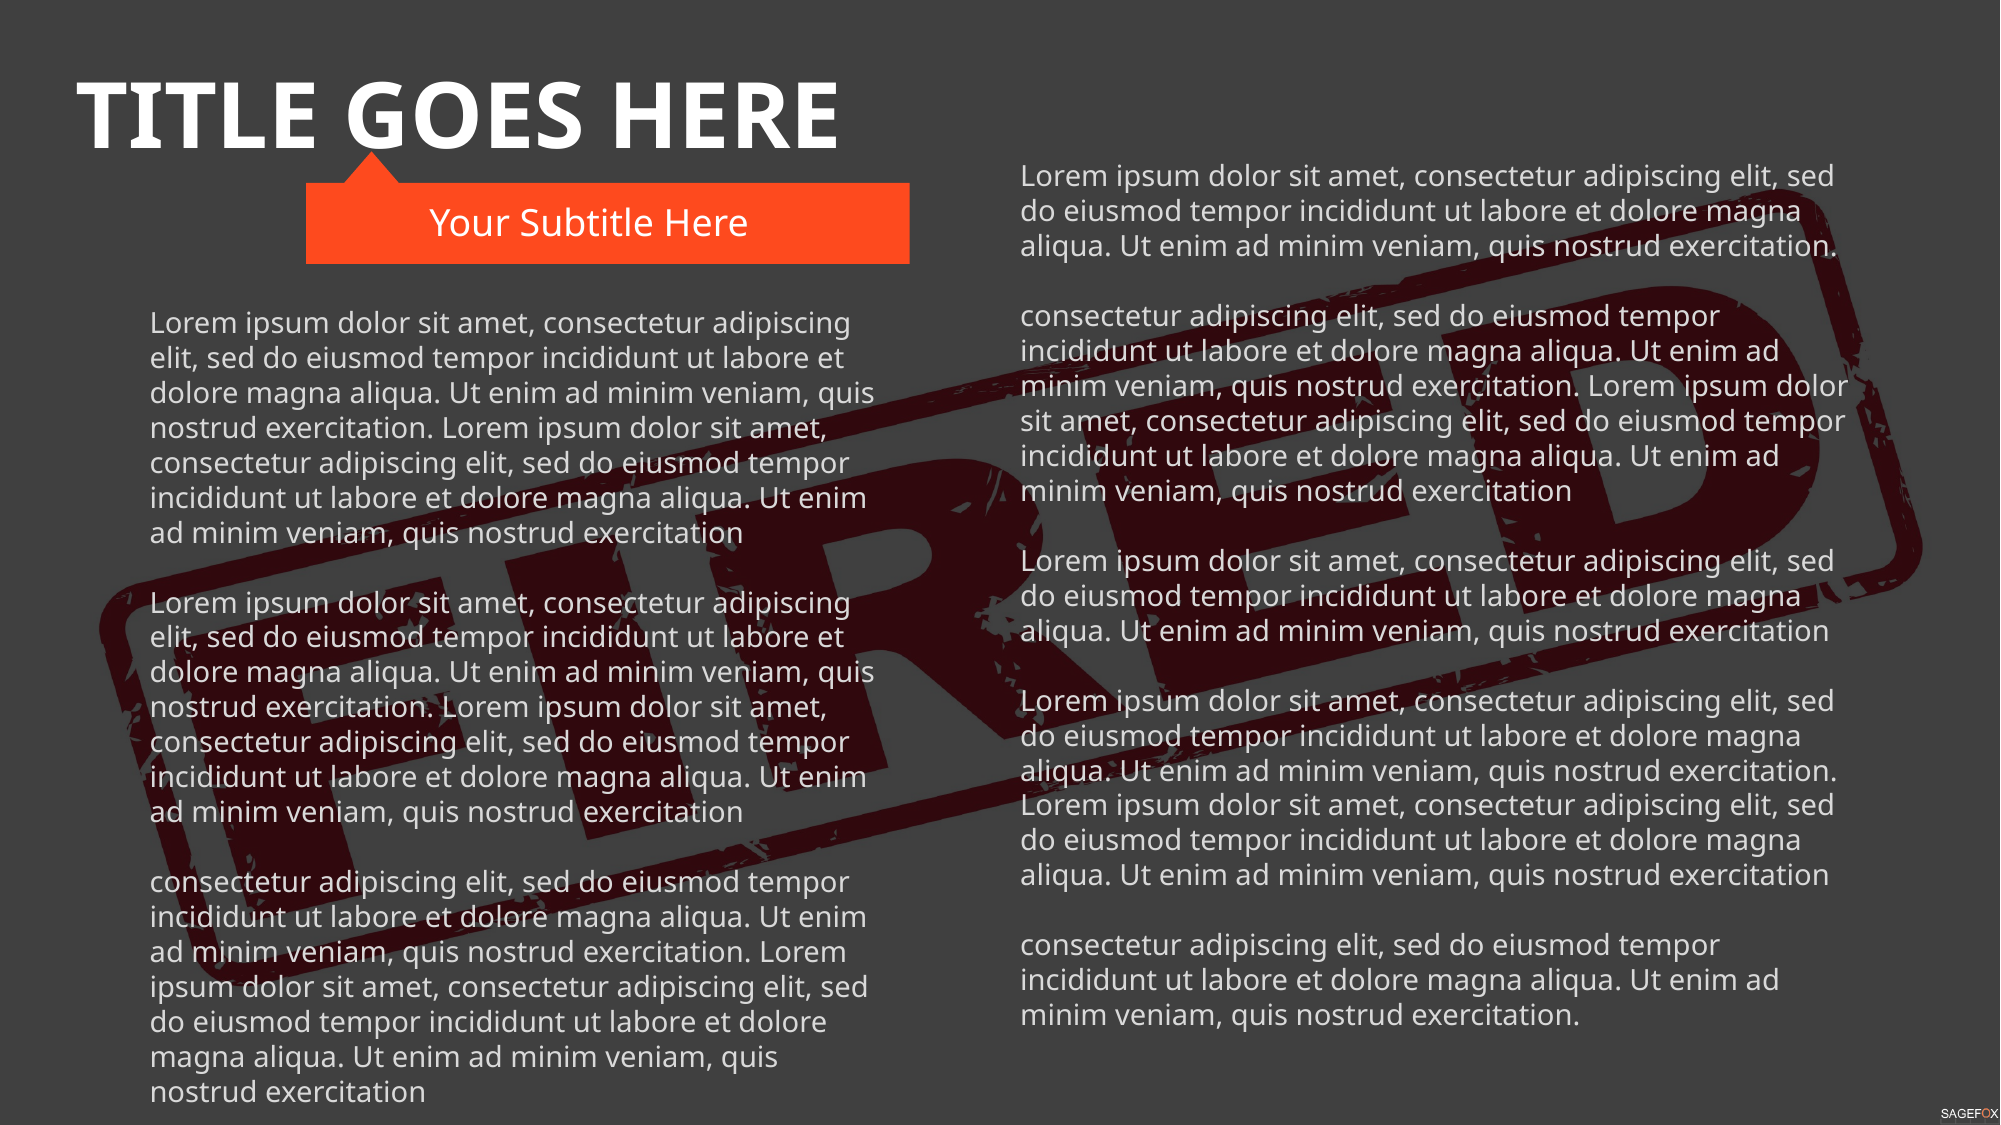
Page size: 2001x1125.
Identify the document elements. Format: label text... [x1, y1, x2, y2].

picture [0, 0, 2001, 1125]
text_box Lorem ipsum dolor sit amet, consectetur adipiscing elit, sed do eiusmod tempor incididunt ut labore et dolore magna aliqua. Ut enim ad minim veniam, quis nostrud exercitation. Lorem ipsum dolor sit amet, consectetur adipiscing elit, sed do eiusmod tempor incididunt ut labore et dolore magna aliqua. Ut enim ad minim veniam, quis nostrud exercitation Lorem ipsum dolor sit amet, consectetur adipiscing elit, sed do eiusmod tempor incididunt ut labore et dolore magna aliqua. Ut enim ad minim veniam, quis nostrud exercitation. Lorem ipsum dolor sit amet, consectetur adipiscing elit, sed do eiusmod tempor incididunt ut labore et dolore magna aliqua. Ut enim ad minim veniam, quis nostrud exercitation consectetur adipiscing elit, sed do eiusmod tempor incididunt ut labore et dolore magna aliqua. Ut enim ad minim veniam, quis nostrud exercitation. Lorem ipsum dolor sit amet, consectetur adipiscing elit, sed do eiusmod tempor incididunt ut labore et dolore magna aliqua. Ut enim ad minim veniam, quis nostrud exercitation [134, 296, 897, 1125]
text_box TITLE GOES HERE [60, 49, 965, 175]
text_box Lorem ipsum dolor sit amet, consectetur adipiscing elit, sed do eiusmod tempor incididunt ut labore et dolore magna aliqua. Ut enim ad minim veniam, quis nostrud exercitation. consectetur adipiscing elit, sed do eiusmod tempor incididunt ut labore et dolore magna aliqua. Ut enim ad minim veniam, quis nostrud exercitation. Lorem ipsum dolor sit amet, consectetur adipiscing elit, sed do eiusmod tempor incididunt ut labore et dolore magna aliqua. Ut enim ad minim veniam, quis nostrud exercitation Lorem ipsum dolor sit amet, consectetur adipiscing elit, sed do eiusmod tempor incididunt ut labore et dolore magna aliqua. Ut enim ad minim veniam, quis nostrud exercitation Lorem ipsum dolor sit amet, consectetur adipiscing elit, sed do eiusmod tempor incididunt ut labore et dolore magna aliqua. Ut enim ad minim veniam, quis nostrud exercitation. Lorem ipsum dolor sit amet, consectetur adipiscing elit, sed do eiusmod tempor incididunt ut labore et dolore magna aliqua. Ut enim ad minim veniam, quis nostrud exercitation consectetur adipiscing elit, sed do eiusmod tempor incididunt ut labore et dolore magna aliqua. Ut enim ad minim veniam, quis nostrud exercitation. [1005, 150, 1876, 1039]
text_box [306, 151, 910, 264]
